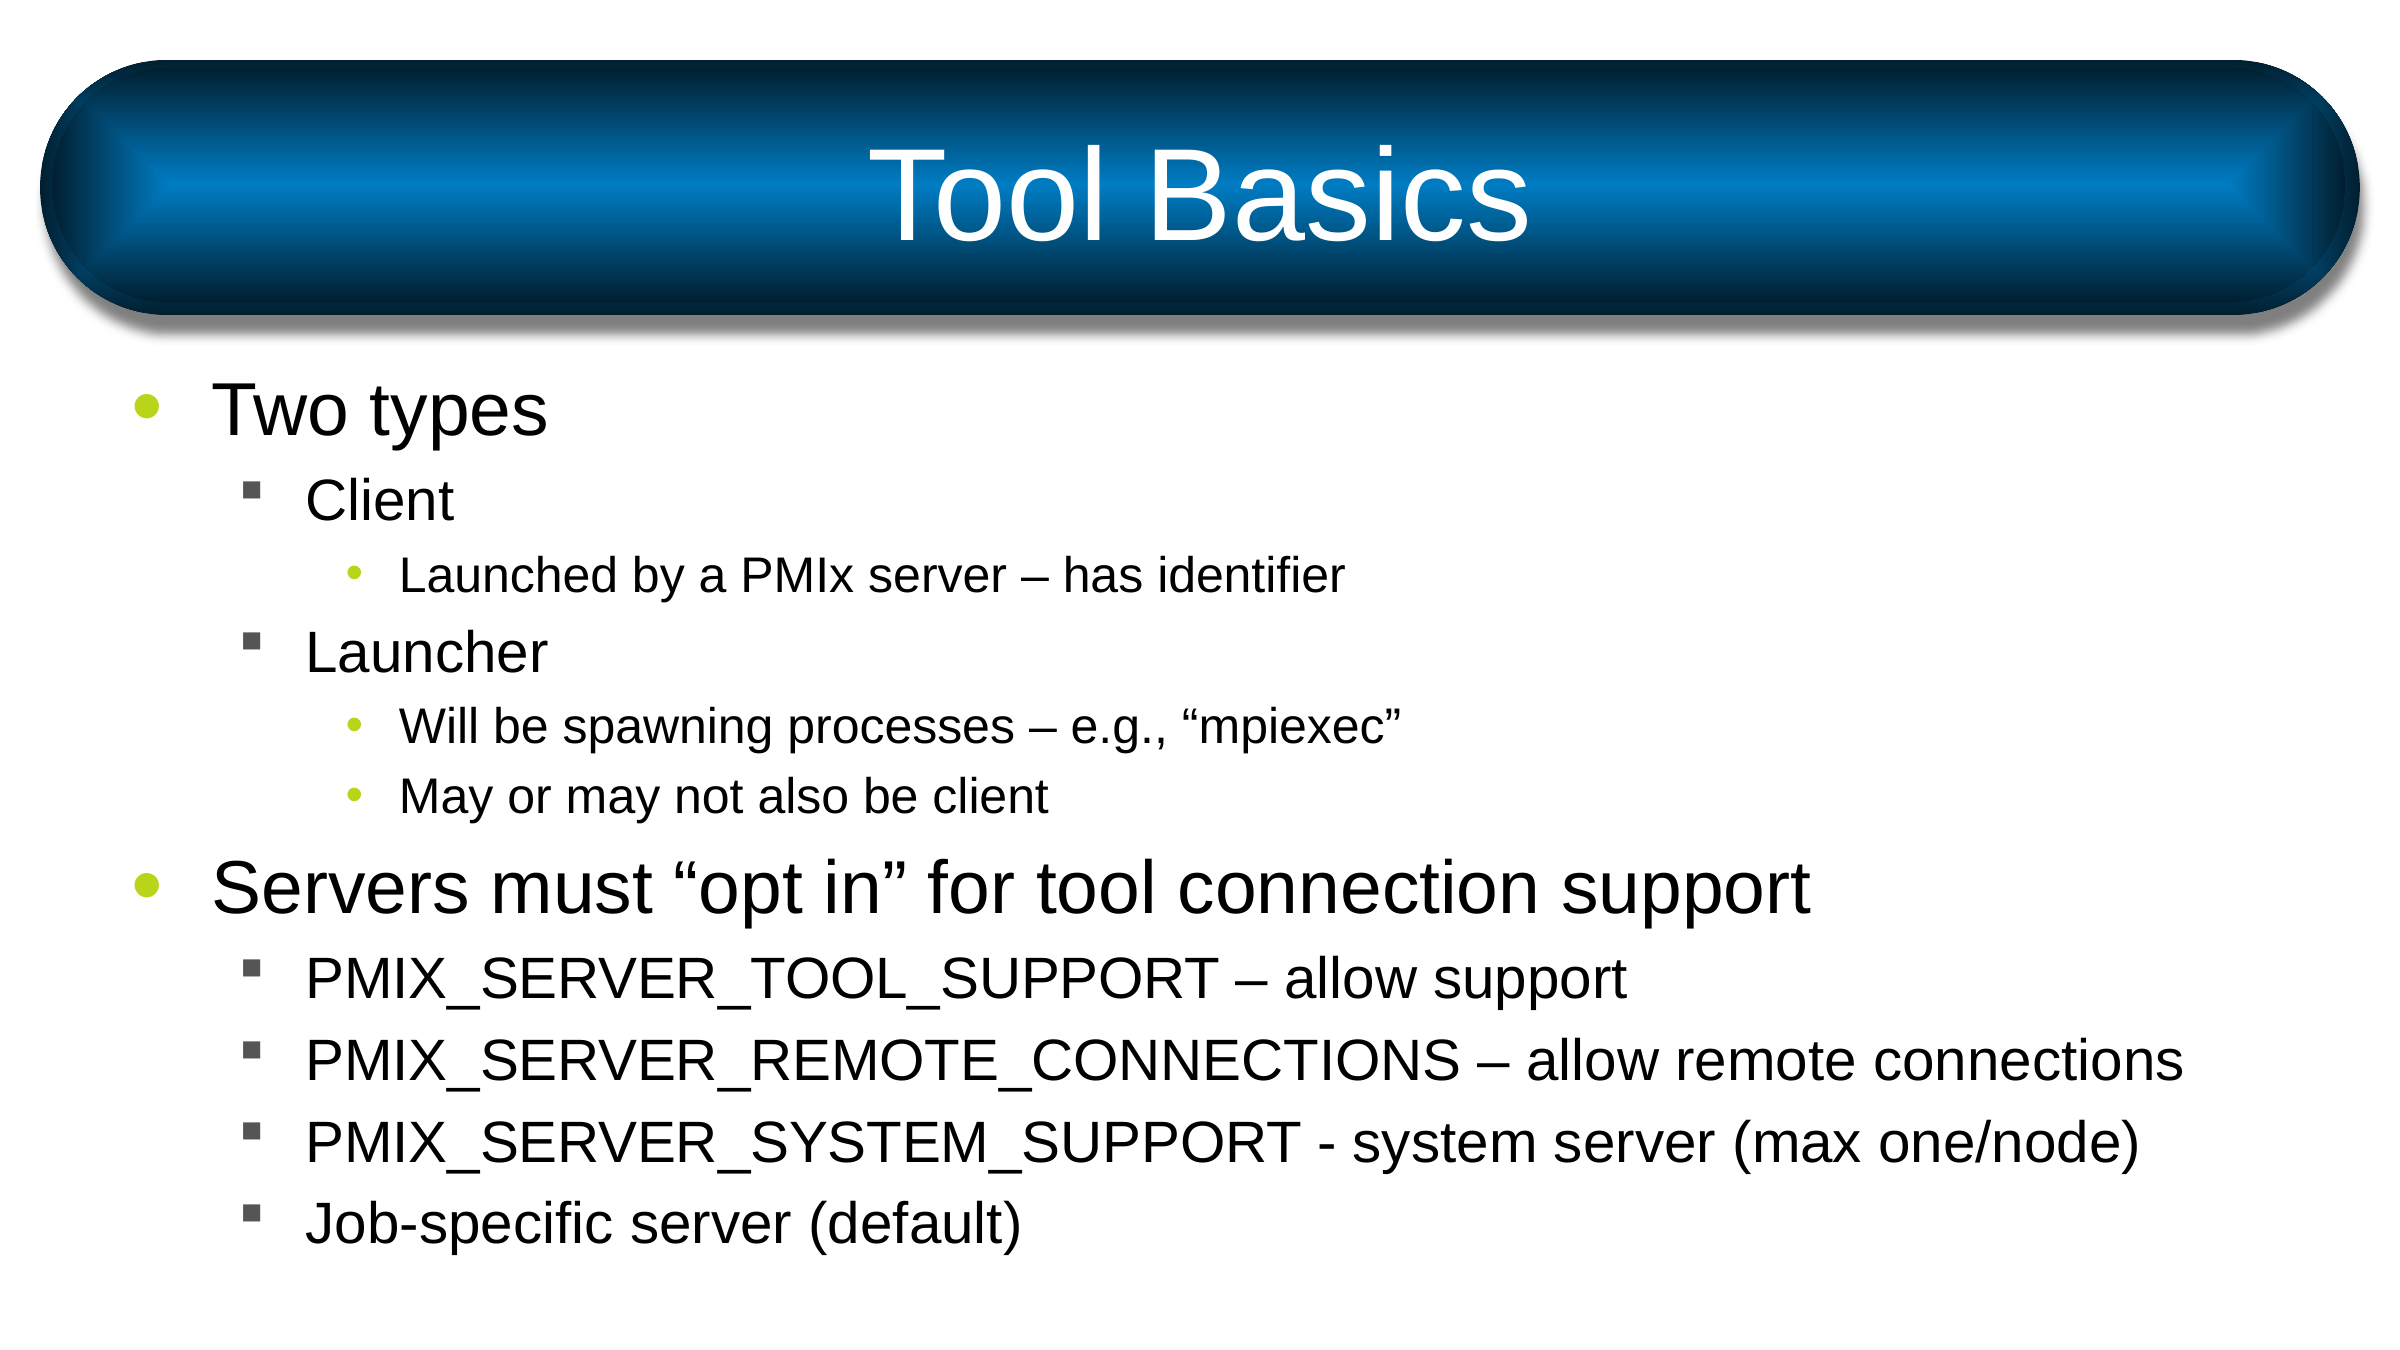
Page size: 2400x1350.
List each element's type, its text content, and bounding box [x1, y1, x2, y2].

list Two types Client Launched by a PMIx server – has identifier Launcher Will be spawning processes – e.g., “mpiexec” May or may not also be client Servers must “opt in” for tool connection support PMIX_SERVER_TOOL_SUPPORT – allow support PMIX_SERVER_REMOTE_CONNECTIONS – allow remote connections PMIX_SERVER_SYSTEM_SUPPORT - system server (max one/node) Job-specific server (default) [109, 350, 2291, 1310]
title Tool Basics [179, 75, 2221, 300]
